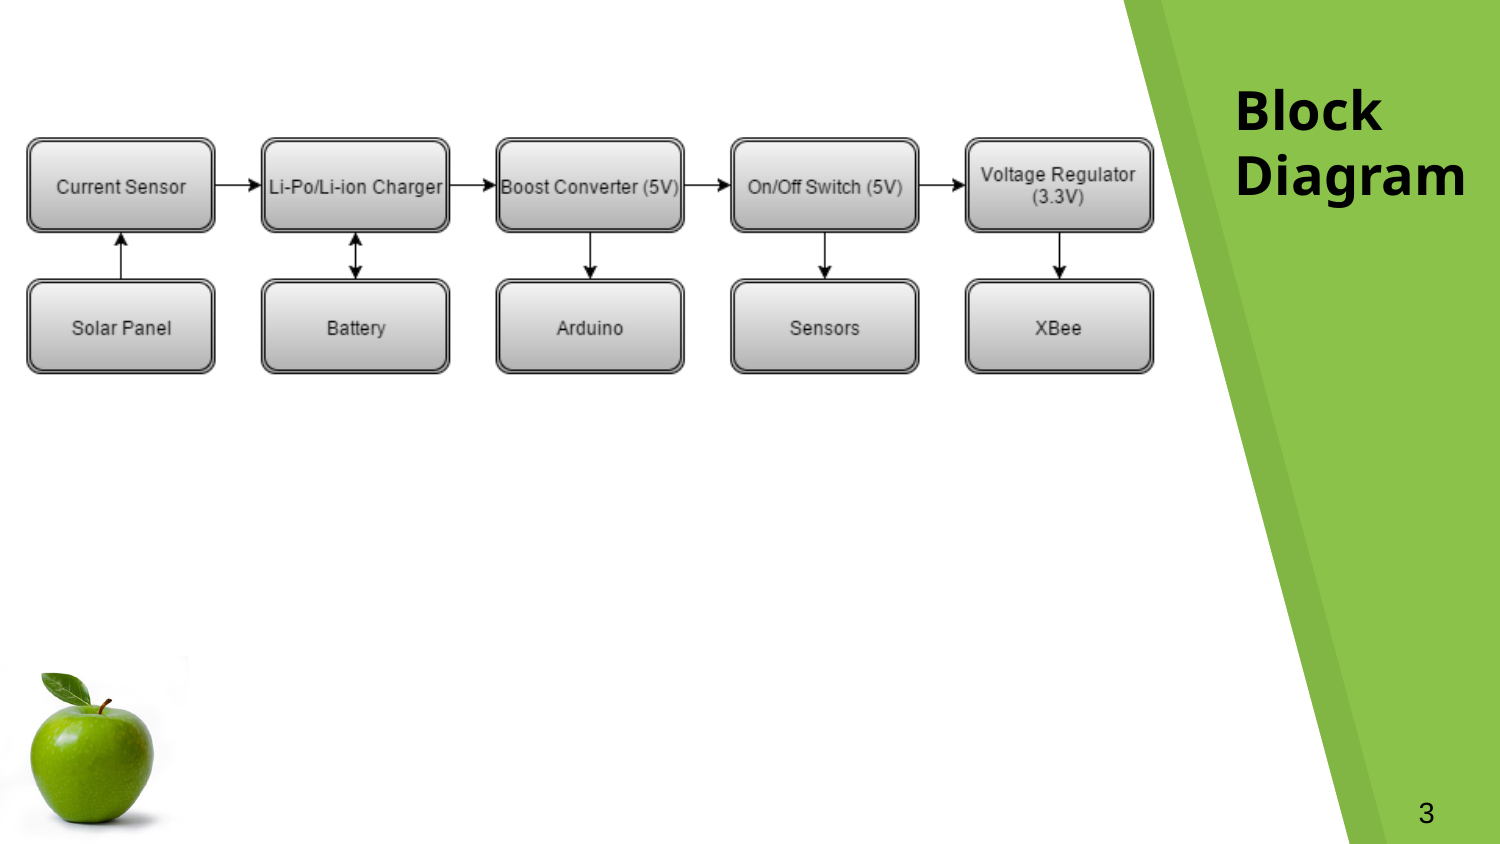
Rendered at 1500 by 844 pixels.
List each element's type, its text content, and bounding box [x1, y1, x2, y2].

slide_number ‹#› [1403, 779, 1494, 844]
picture [0, 656, 188, 844]
picture [25, 135, 1156, 376]
title Block Diagram [1219, 141, 1484, 222]
